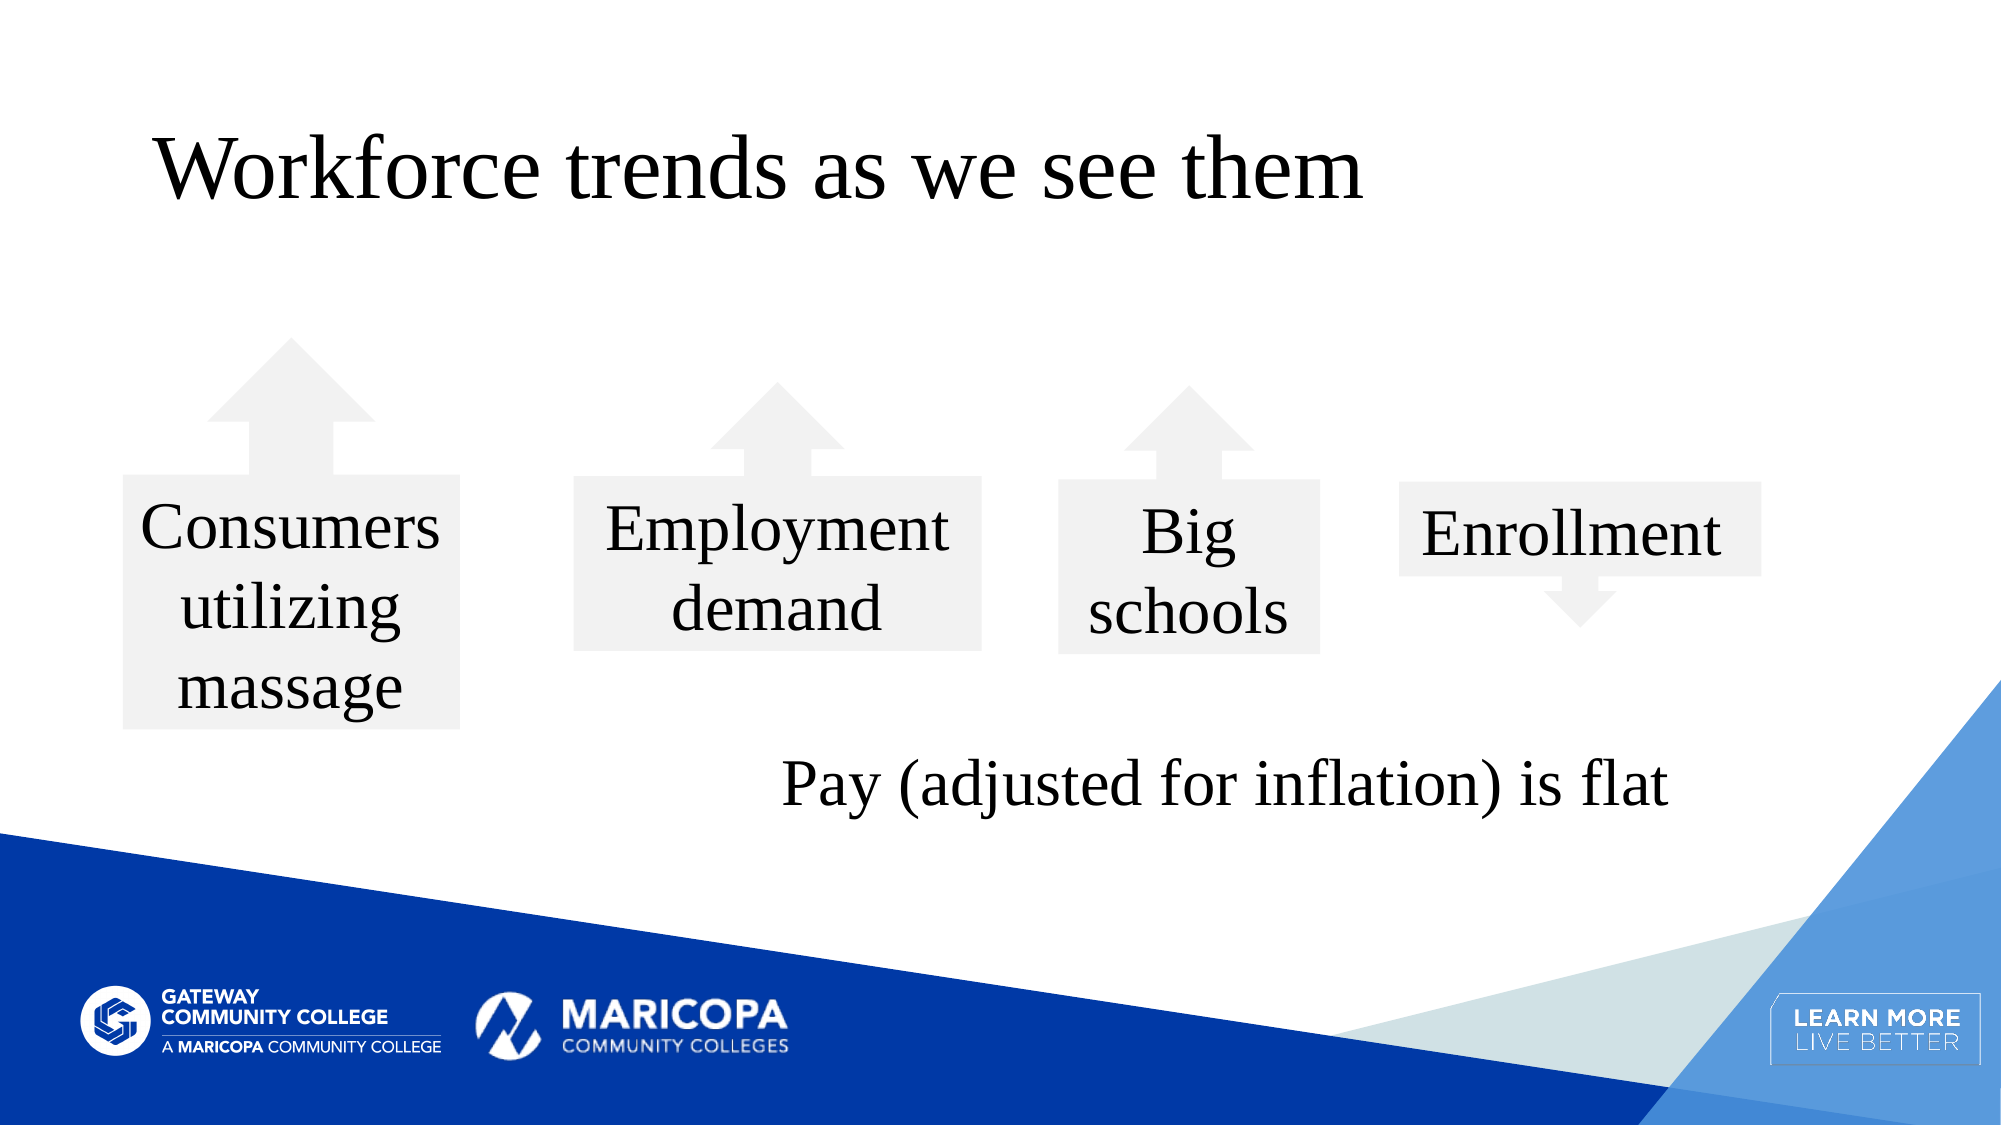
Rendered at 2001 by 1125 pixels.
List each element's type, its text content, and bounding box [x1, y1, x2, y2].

text_box Employment demand [573, 382, 982, 651]
text_box Big schools [1058, 385, 1321, 655]
picture [1766, 986, 1985, 1073]
text_box Enrollment [1399, 481, 1762, 628]
picture [45, 877, 810, 1125]
text_box Pay (adjusted for inflation) is flat [766, 731, 1817, 827]
text_box Consumers utilizing massage [122, 337, 460, 730]
title Workforce trends as we see them [137, 59, 1863, 278]
